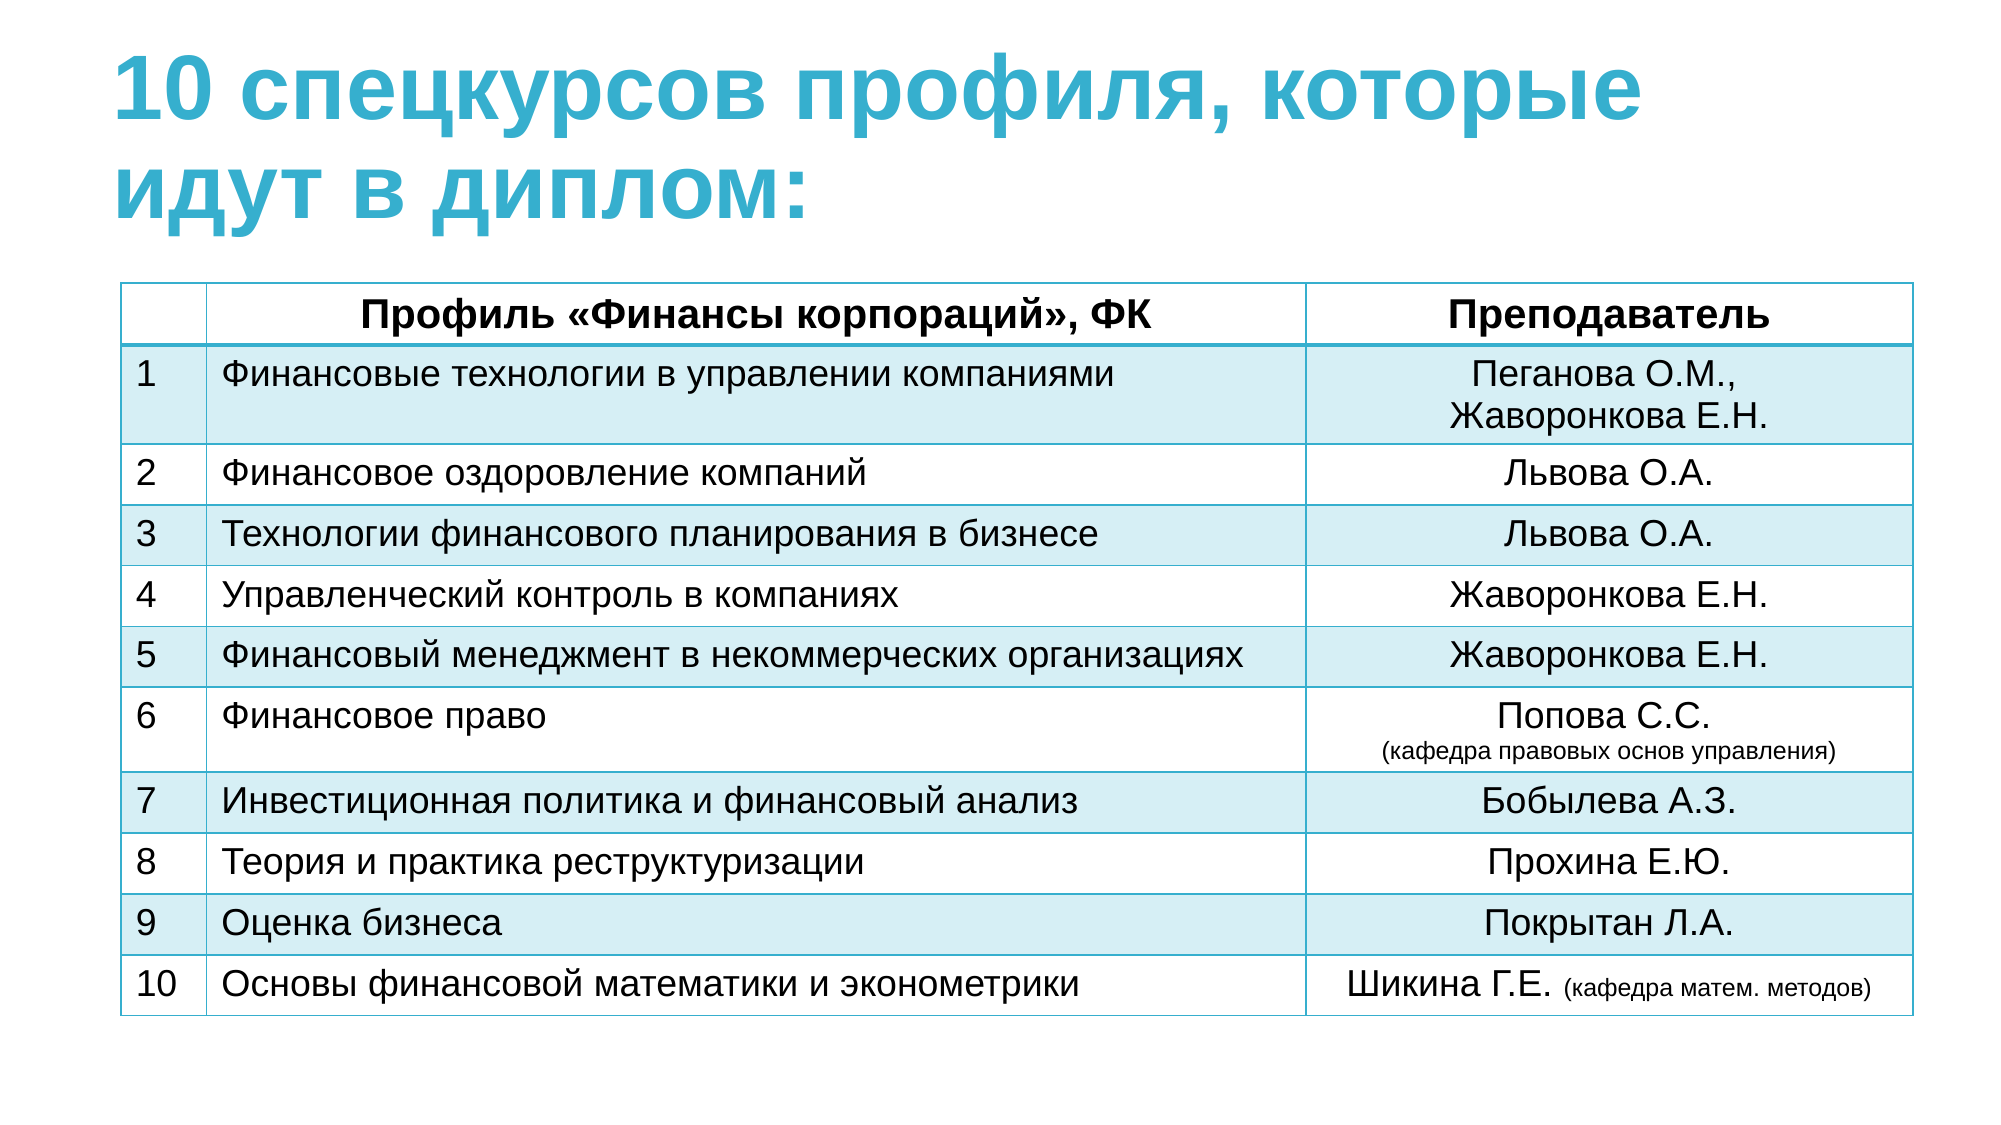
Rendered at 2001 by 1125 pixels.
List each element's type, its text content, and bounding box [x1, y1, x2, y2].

table_cell Львова О.А. [1307, 445, 1912, 504]
table_cell 10 [122, 956, 206, 1015]
table_header Преподаватель [1307, 284, 1912, 343]
table_cell 8 [122, 834, 206, 893]
table_cell Финансовое право [207, 688, 1305, 771]
table_cell 9 [122, 895, 206, 954]
table_cell Львова О.А. [1307, 506, 1912, 565]
table_cell 2 [122, 445, 206, 504]
table_cell Прохина Е.Ю. [1307, 834, 1912, 893]
table_cell Бобылева А.З. [1307, 773, 1912, 832]
table_cell Пеганова О.М., Жаворонкова Е.Н. [1307, 347, 1912, 443]
table_cell 5 [122, 627, 206, 686]
table_cell Жаворонкова Е.Н. [1307, 566, 1912, 626]
table_cell Жаворонкова Е.Н. [1307, 627, 1912, 686]
table_cell Управленческий контроль в компаниях [207, 566, 1305, 626]
table_cell 4 [122, 566, 206, 626]
table_cell Попова С.С. (кафедра правовых основ управления) [1307, 688, 1912, 771]
table_cell Оценка бизнеса [207, 895, 1305, 954]
table_cell Технологии финансового планирования в бизнесе [207, 506, 1305, 565]
title 10 спецкурсов профиля, которые идут в диплом: [97, 30, 1823, 249]
table_cell Шикина Г.Е. (кафедра матем. методов) [1307, 956, 1912, 1015]
table_cell Финансовые технологии в управлении компаниями [207, 347, 1305, 443]
table_cell Инвестиционная политика и финансовый анализ [207, 773, 1305, 832]
table_cell Финансовый менеджмент в некоммерческих организациях [207, 627, 1305, 686]
table_header Профиль «Финансы корпораций», ФК [207, 284, 1305, 343]
table_cell 1 [122, 347, 206, 443]
table_cell 3 [122, 506, 206, 565]
table_header [122, 284, 206, 343]
table_cell Покрытан Л.А. [1307, 895, 1912, 954]
table_cell 7 [122, 773, 206, 832]
table_cell Основы финансовой математики и эконометрики [207, 956, 1305, 1015]
table_cell Теория и практика реструктуризации [207, 834, 1305, 893]
table_cell Финансовое оздоровление компаний [207, 445, 1305, 504]
table_cell 6 [122, 688, 206, 771]
